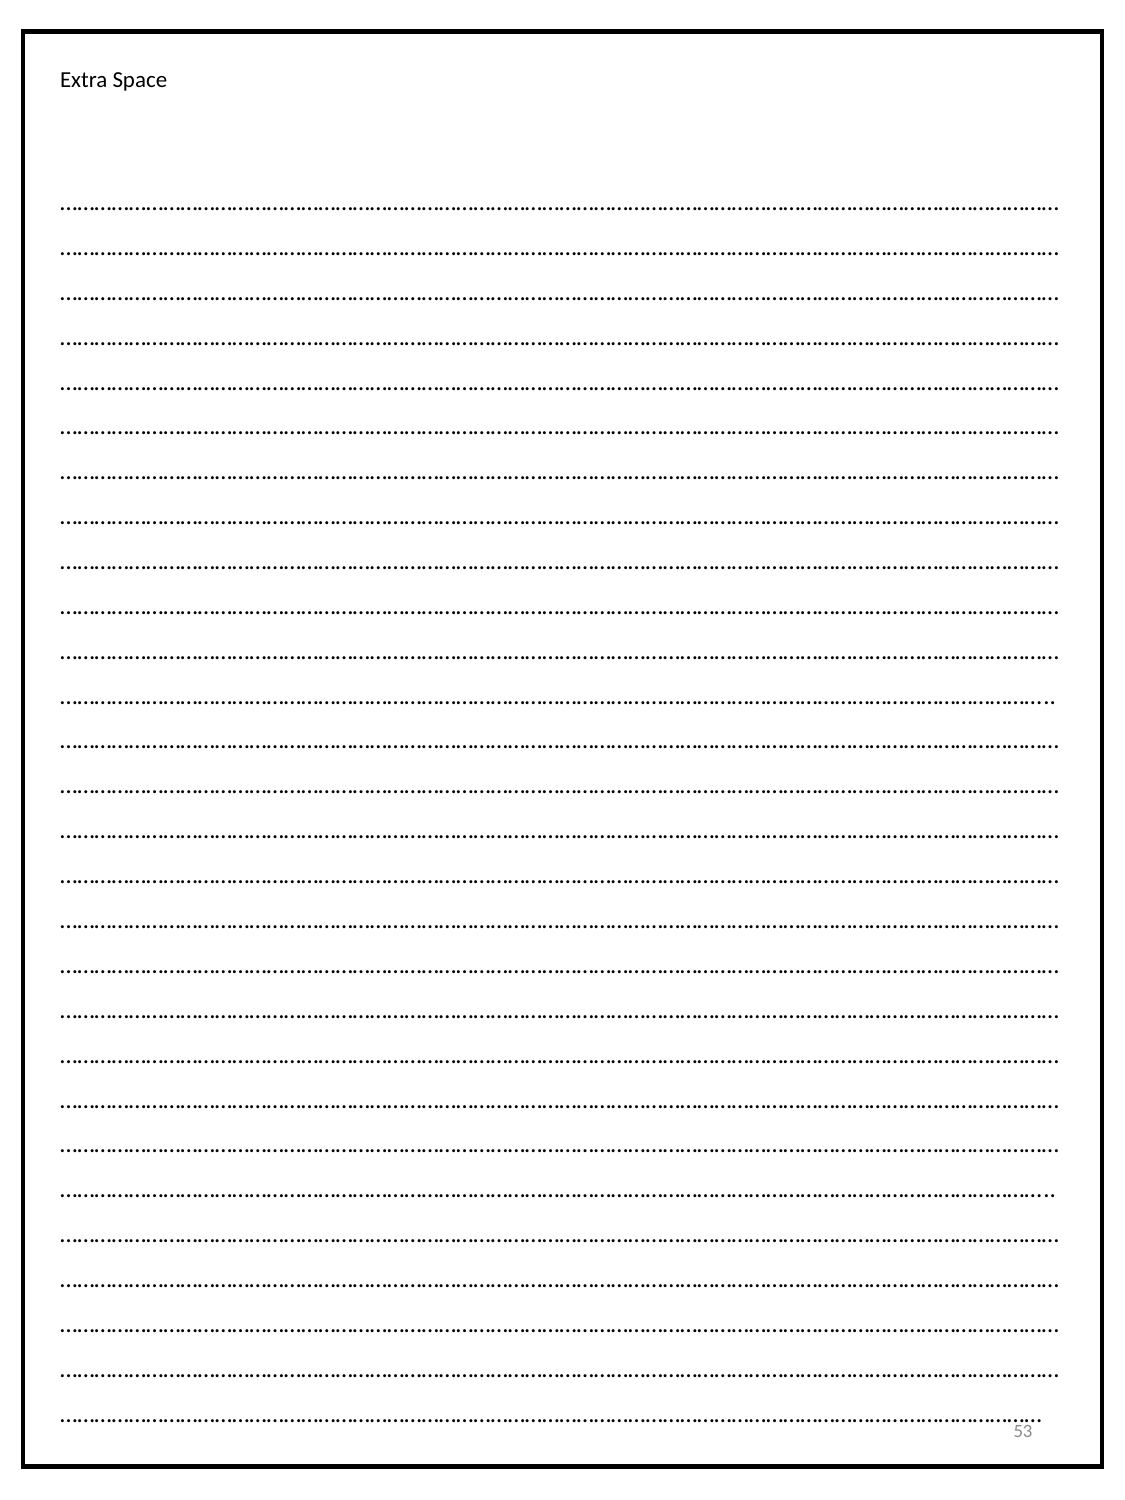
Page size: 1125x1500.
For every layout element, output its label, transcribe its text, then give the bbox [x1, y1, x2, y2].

text_box [22, 30, 1103, 1468]
text_box …………………………………………………………………………………………………………………………………………………………………………………………………………………………………………………………………………………………………………………………………………………………………………………………………………………………………………………………………………………………………………………………………………………………………………………………………………………………………………………………………………………………………………………………………………………………………………………………………………………………………………………………………………………………………………………………………………………………………………………………………………………………………………………………………………………………………………………………………………………………………………………………………………………………………………………………………………………………………………………………………………………………………………………………………………………………………………………………………………………………………………………………………………………………………………………………………………………………………………………………………………………………………………………………………………………………………………………………………………………………………………………………………………………………………………………………….. ………………………………………………………………………………………………………………………………………………………………………………………………………………………………………………………………………………………………………………………………………………………………………………………………………………………………………………………………………………………………………………………………………………………………………………………………………………………………………………………………………………………………………………………………………………………………………………………………………………………………………………………………………………………………………………………………………………………………………………………………………………………………………………………………………………………………………………………………………………………………………………………………………………………………………………………………………………………………………………………………………………………………………………………………………………………………………………………………………………………………………………………………………………………………………………………………………………………………………………………………………………………………………………………………………………………………….. ………………………………………………………………………………………………………………………………………………………………………………………………………………………………………………………………………………………………………………………………………………………………………………………………………………………………………………………………………………………………………………………………………………………………………………………………………………………………………………………………………………………………………………………………………………………………………………………………… [45, 163, 1080, 1435]
text_box Extra Space [45, 56, 1080, 100]
slide_number 53 [794, 1390, 1048, 1471]
